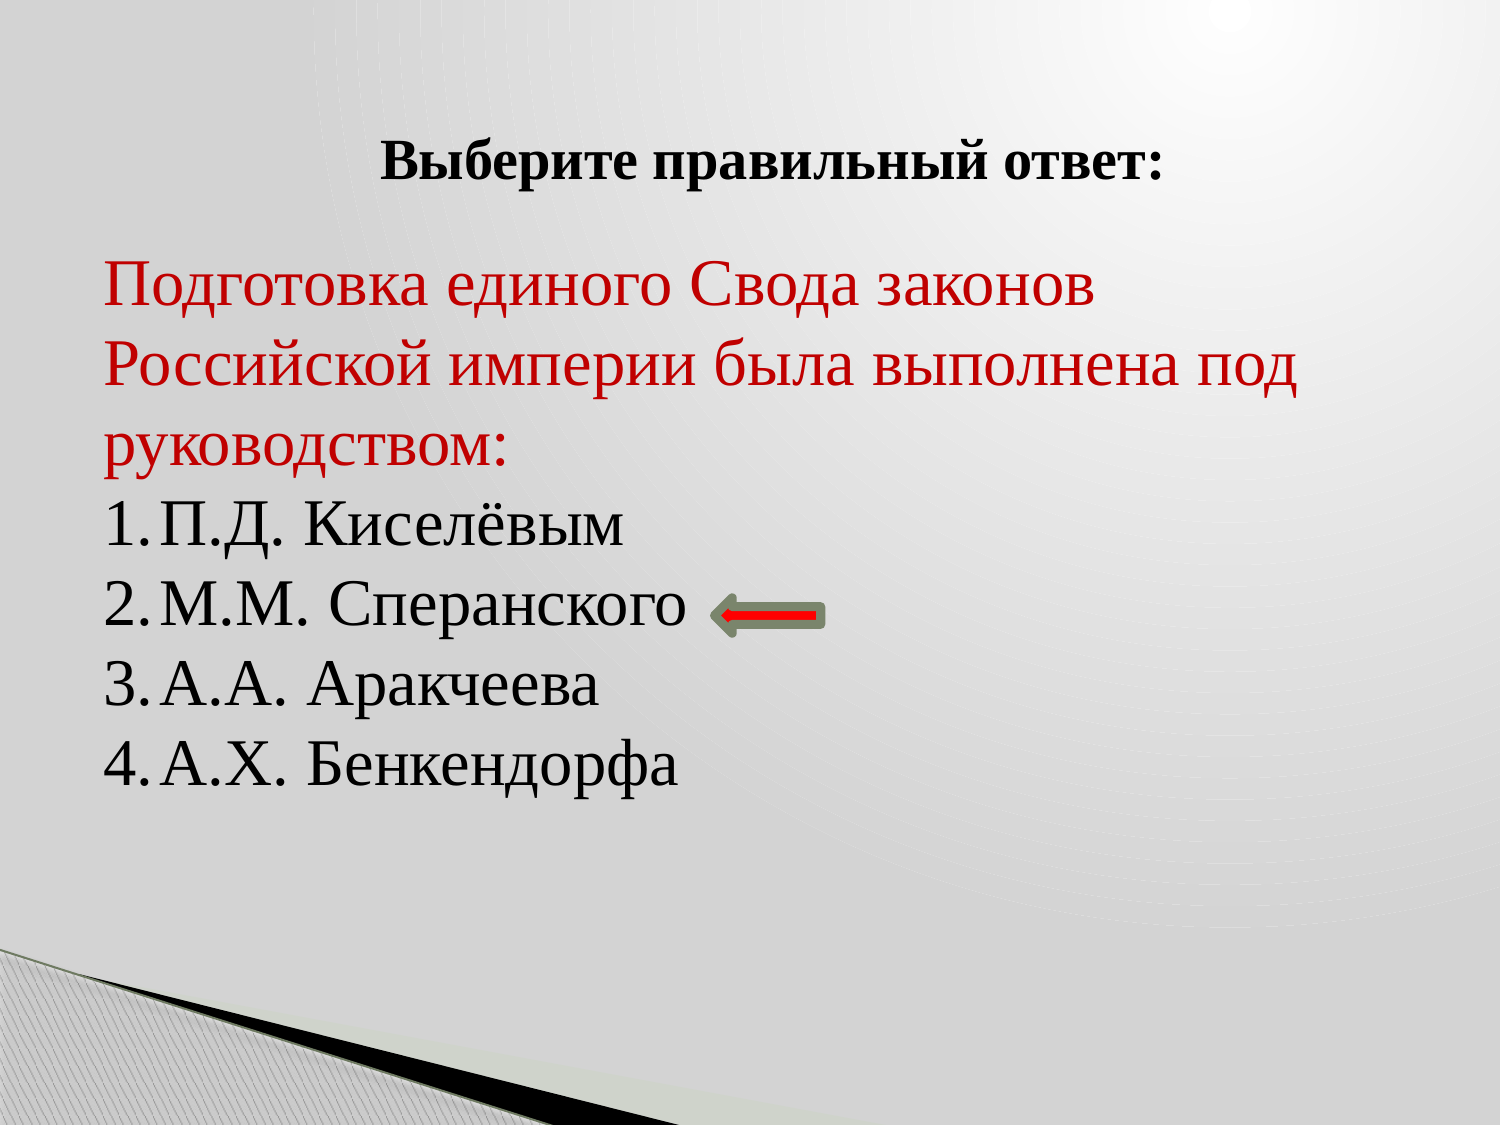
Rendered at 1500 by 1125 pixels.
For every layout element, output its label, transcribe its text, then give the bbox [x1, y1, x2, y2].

text_box Выберите правильный ответ: [365, 113, 1181, 199]
text_box [709, 593, 826, 638]
text_box Подготовка единого Свода законов Российской империи была выполнена под руководством: П.Д. Киселёвым М.М. Сперанского А.А. Аракчеева А.Х. Бенкендорфа [88, 231, 1388, 947]
